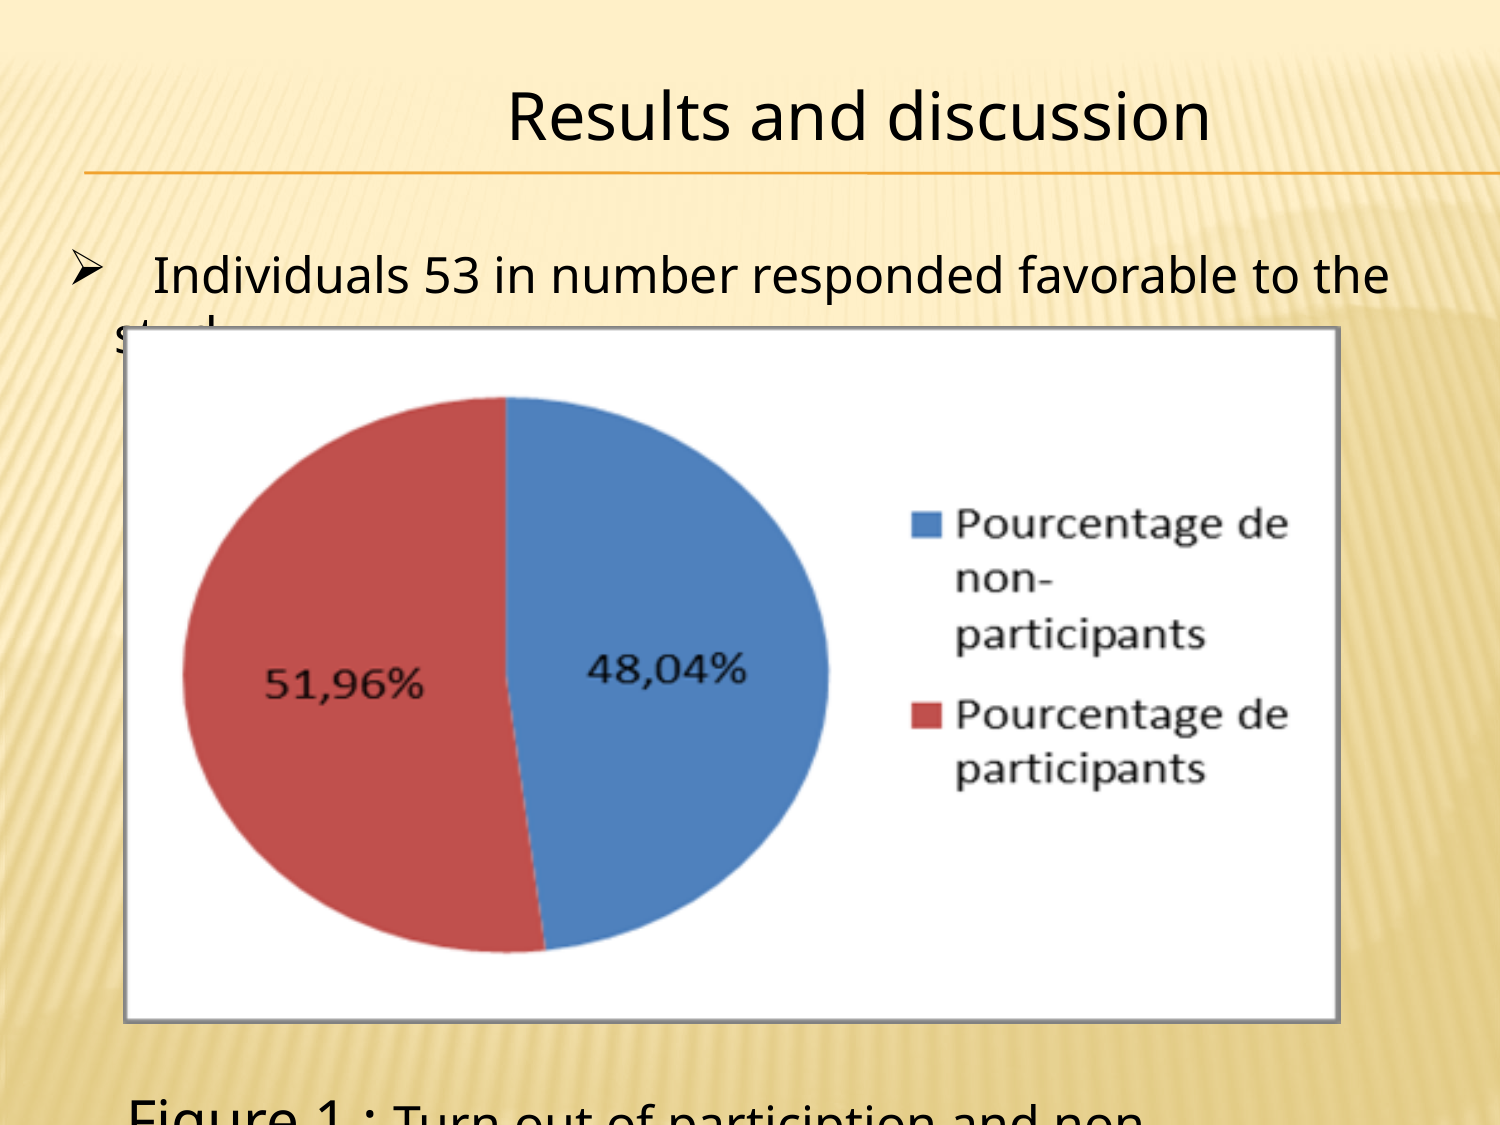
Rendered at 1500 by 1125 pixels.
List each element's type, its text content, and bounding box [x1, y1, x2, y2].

picture [123, 325, 1341, 1024]
text_box Results and discussion Individuals 53 in number responded favorable to the study Figure 1 : Turn out of particiption and non participation [53, 66, 1471, 1125]
